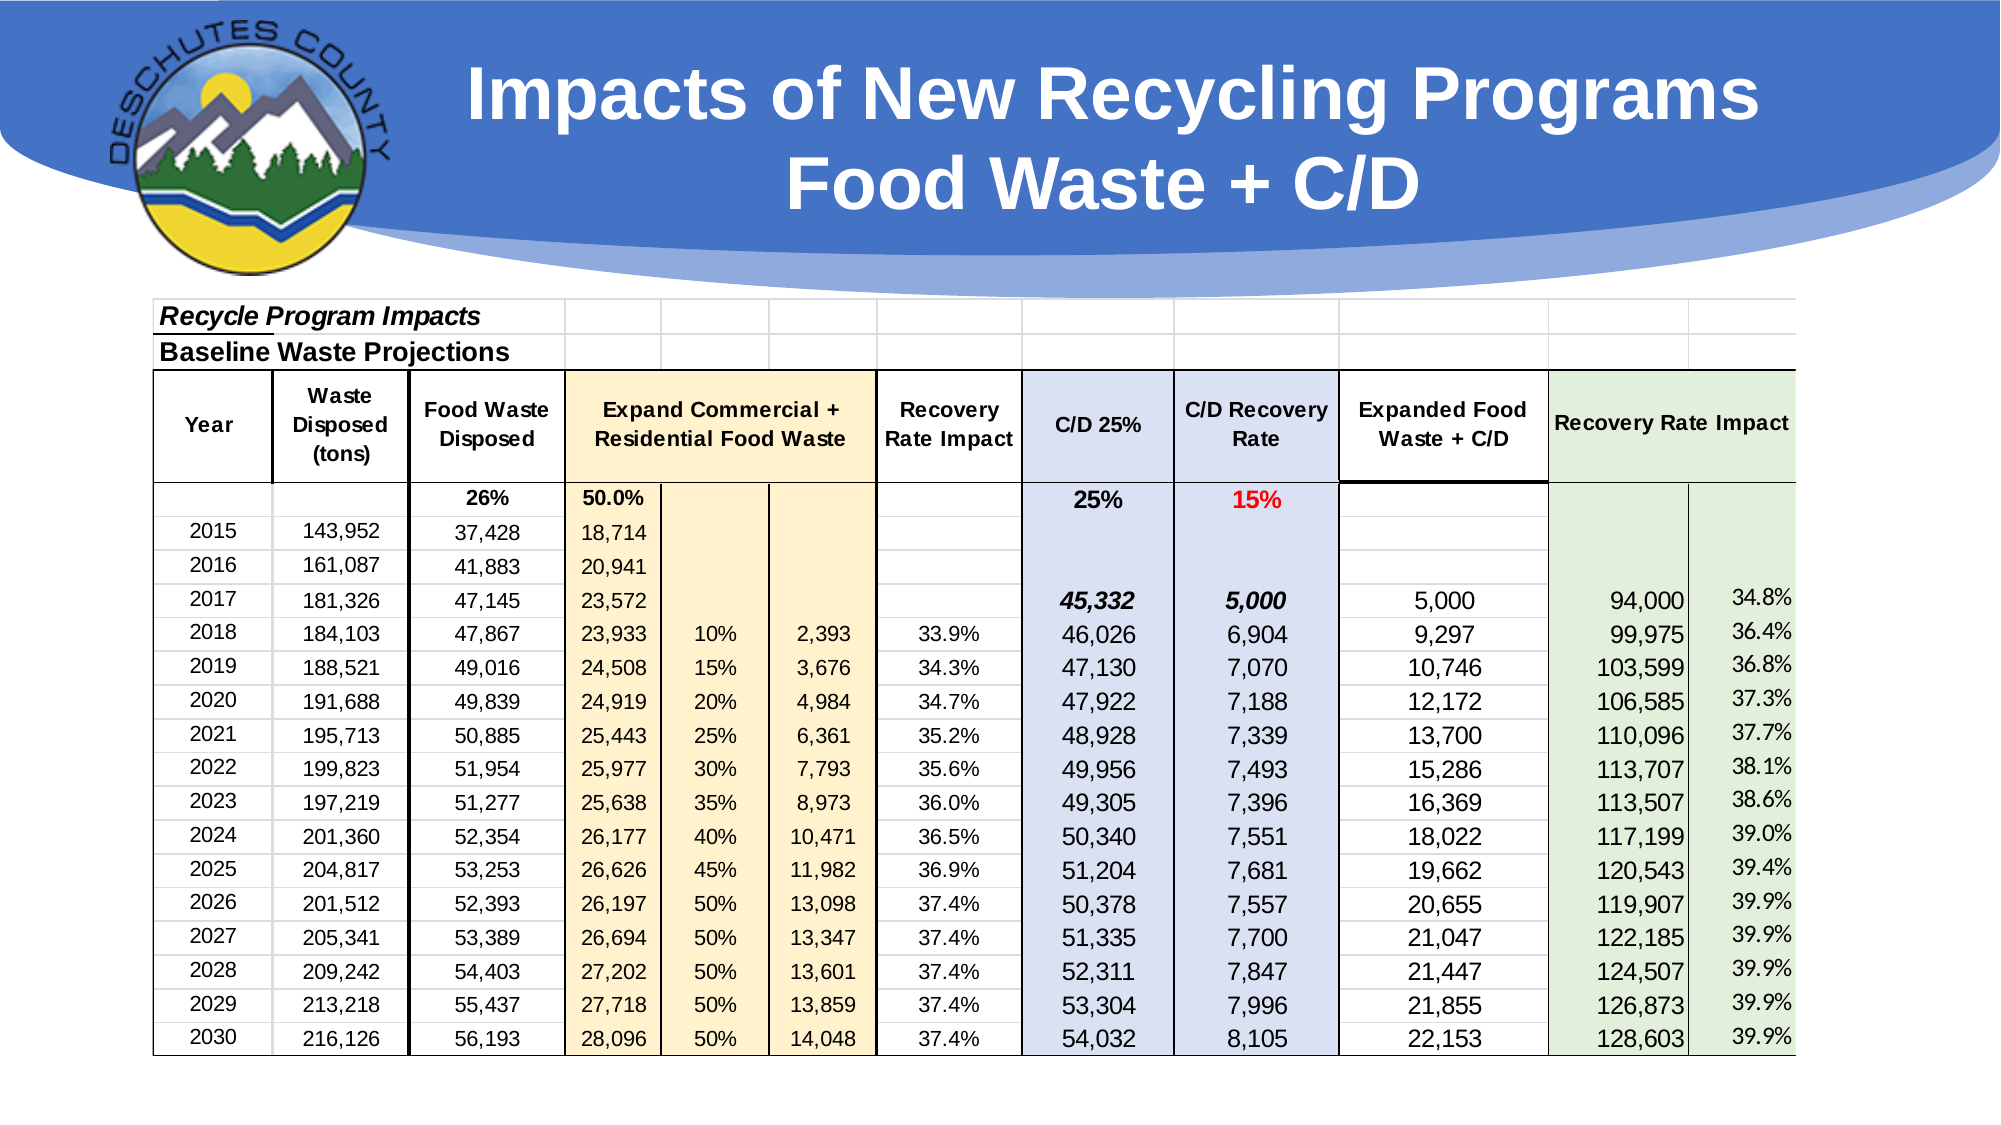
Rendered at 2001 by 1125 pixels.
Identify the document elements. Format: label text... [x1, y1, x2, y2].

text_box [152, 297, 1798, 1058]
text_box [412, 232, 1588, 257]
text_box [0, 0, 2000, 188]
text_box [1925, 137, 2000, 210]
picture [110, 20, 390, 276]
text_box [390, 232, 1854, 297]
text_box Impacts of New Recycling Programs Food Waste + C/D [390, 36, 1925, 232]
